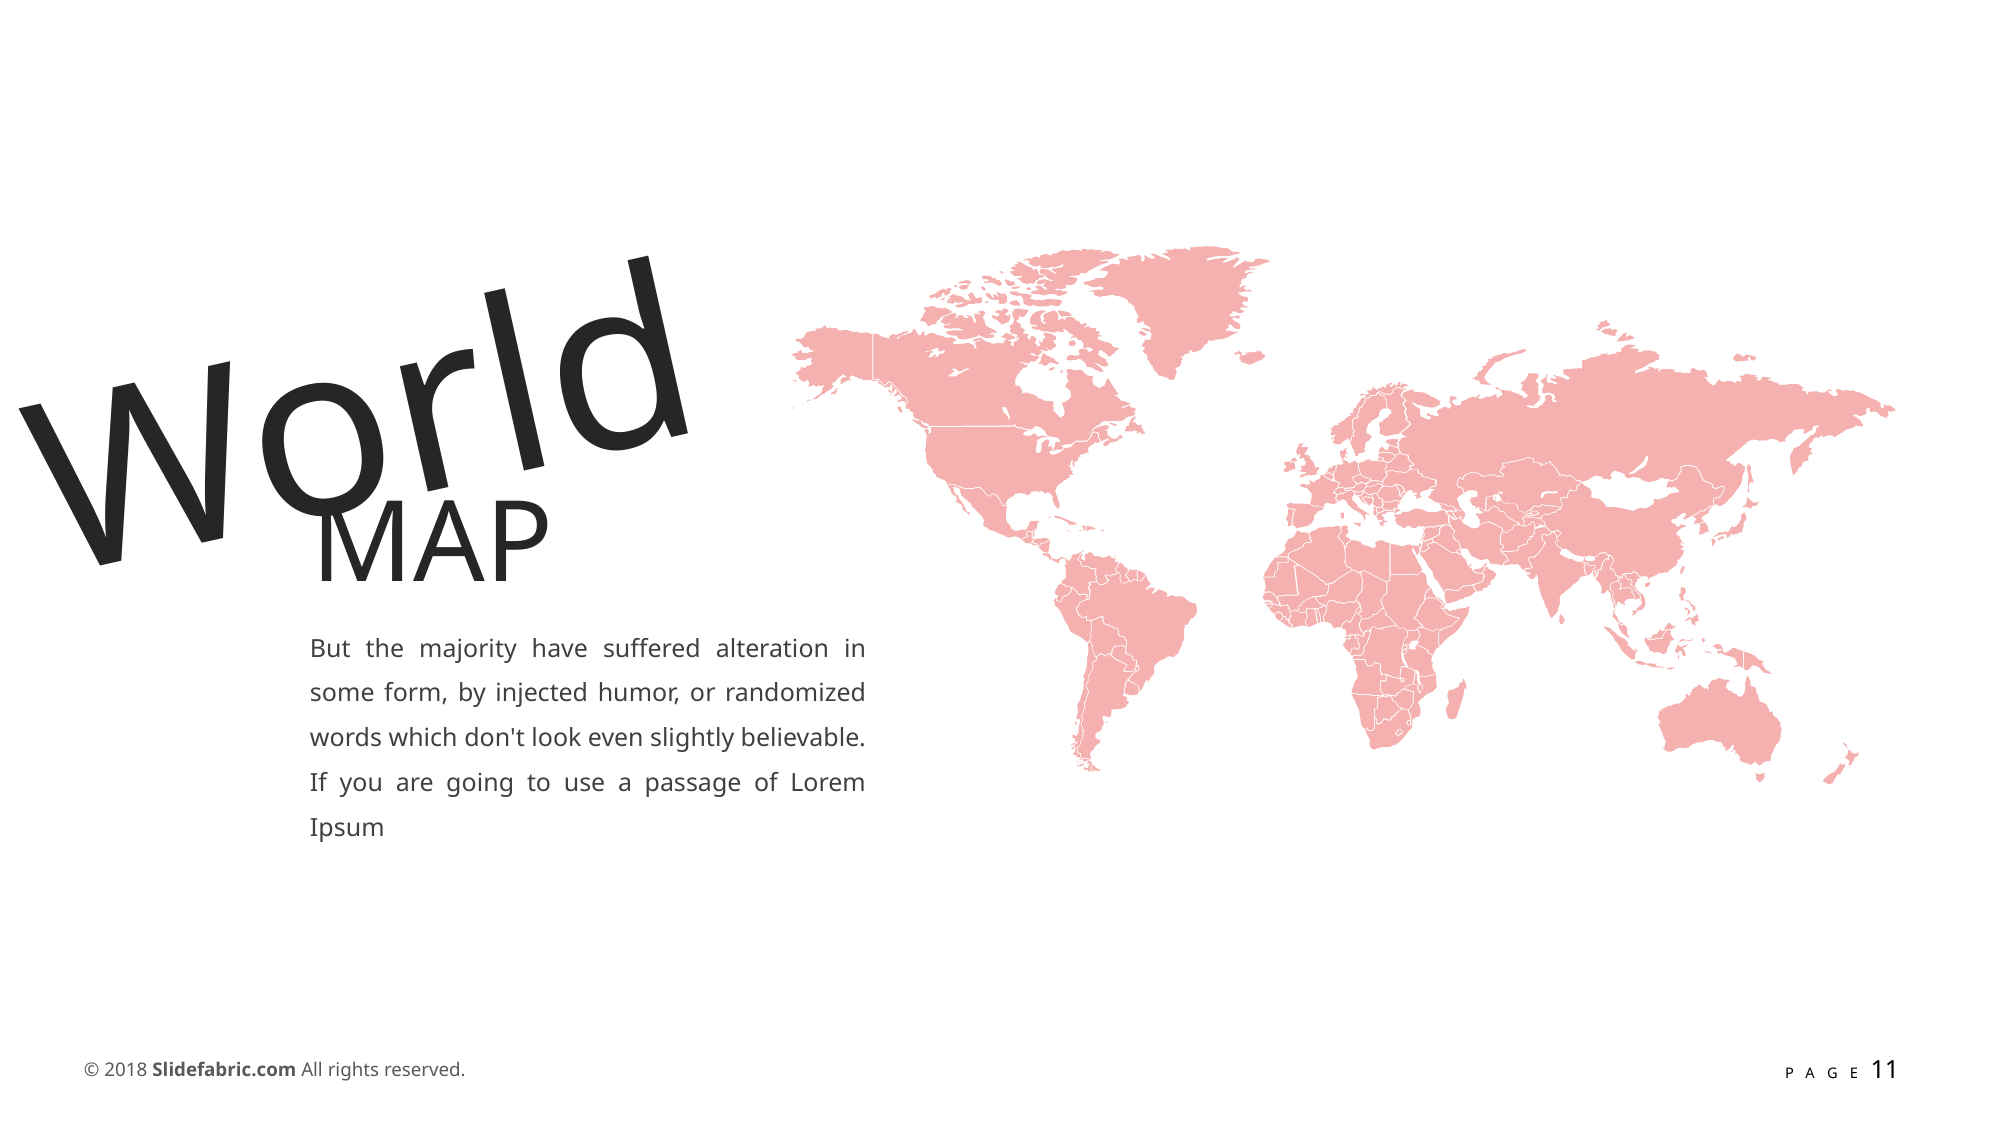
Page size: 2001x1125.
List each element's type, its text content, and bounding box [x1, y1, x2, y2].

text_box World [0, 184, 736, 634]
text_box MAP [296, 518, 569, 609]
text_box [790, 246, 1896, 785]
text_box But the majority have suffered alteration in some form, by injected humor, or randomized words which don't look even slightly believable. If you are going to use a passage of Lorem Ipsum [295, 609, 882, 849]
